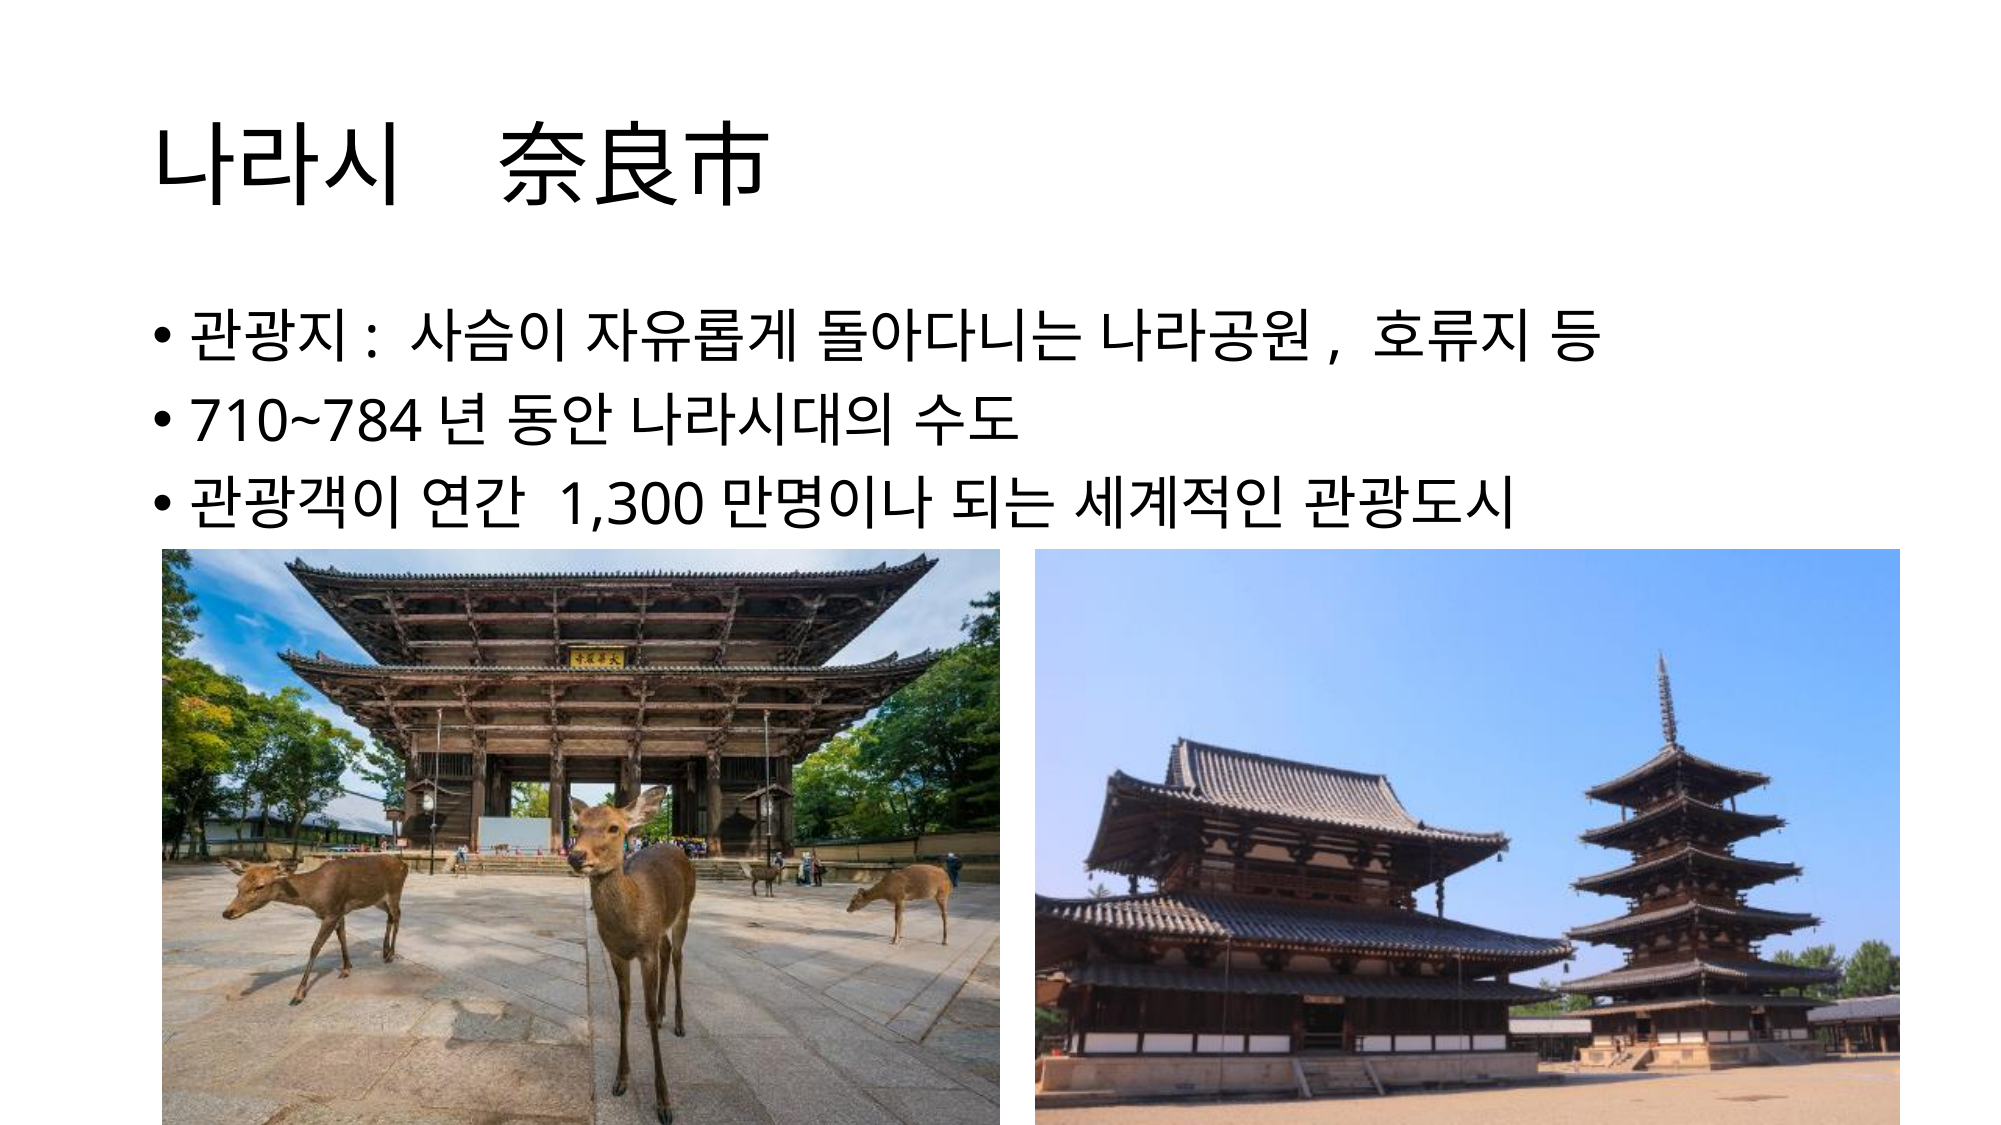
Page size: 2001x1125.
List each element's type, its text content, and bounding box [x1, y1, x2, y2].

list 관광지: 사슴이 자유롭게 돌아다니는 나라공원, 호류지 등 710~784년 동안 나라시대의 수도 관광객이 연간 1,300만명이나 되는 세계적인 관광도시 [137, 299, 1863, 1014]
title 나라시 奈良市 [137, 59, 1863, 278]
picture [1034, 548, 1900, 1125]
picture [161, 548, 1001, 1125]
